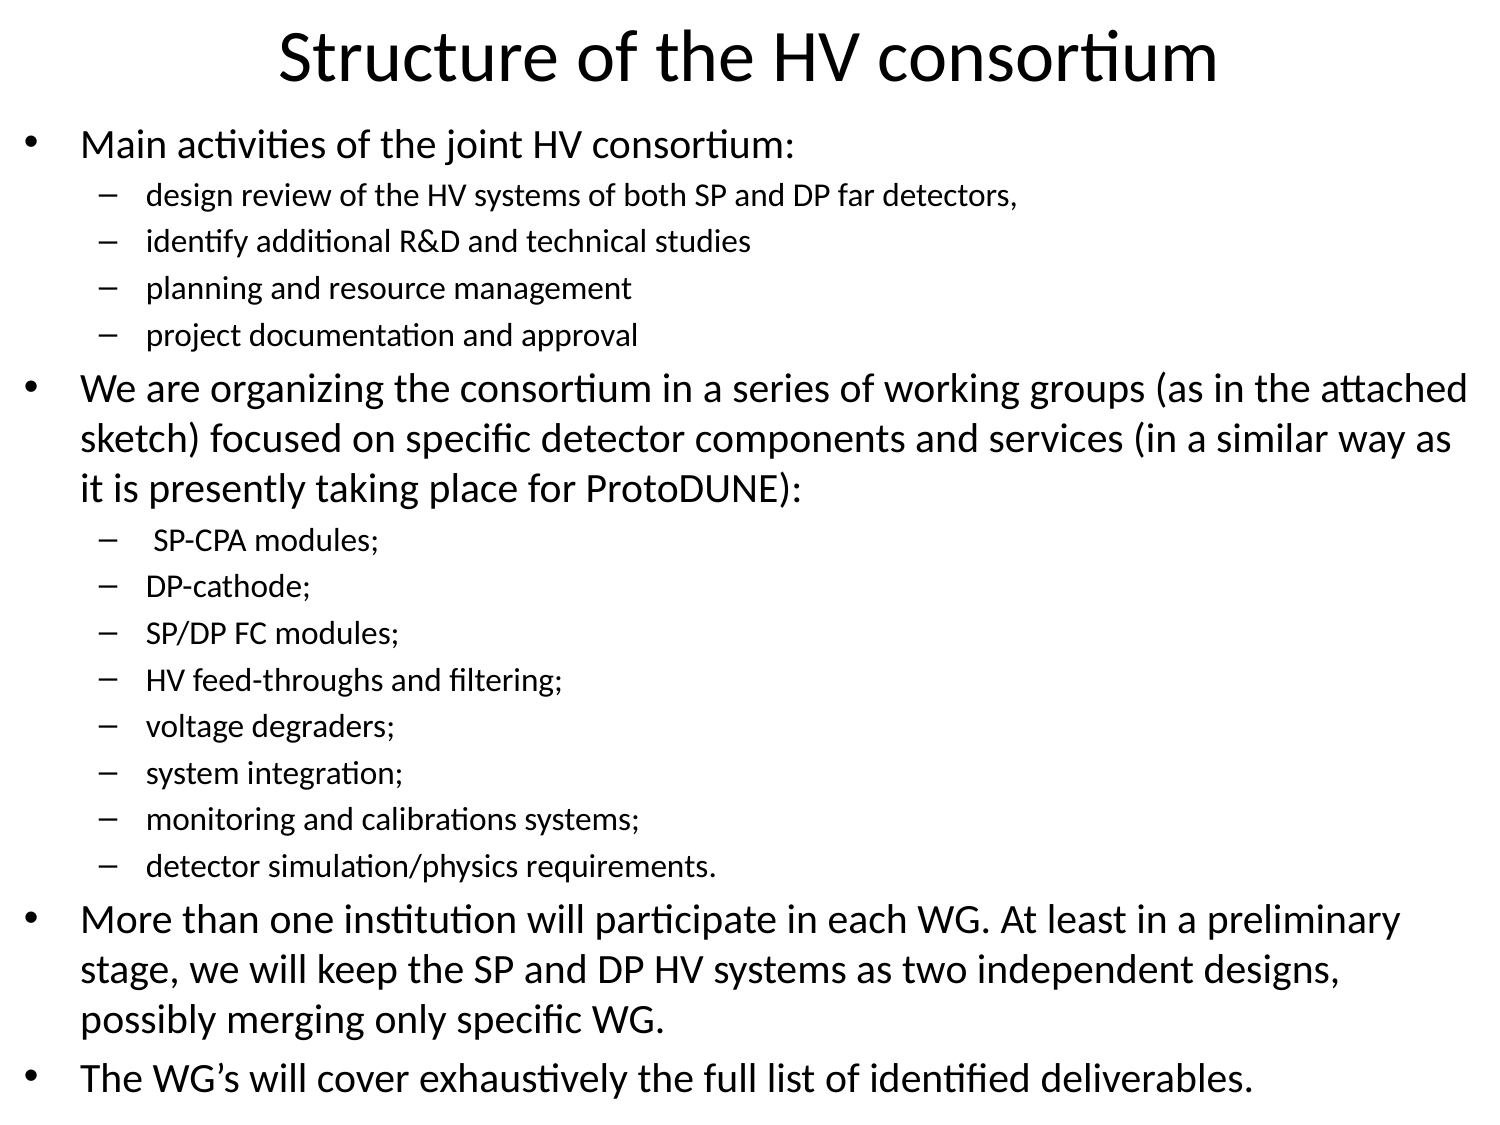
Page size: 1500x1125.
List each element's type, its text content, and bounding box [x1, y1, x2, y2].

list Main activities of the joint HV consortium: design review of the HV systems of both SP and DP far detectors, identify additional R&D and technical studies planning and resource management project documentation and approval We are organizing the consortium in a series of working groups (as in the attached sketch) focused on specific detector components and services (in a similar way as it is presently taking place for ProtoDUNE): SP-CPA modules; DP-cathode; SP/DP FC modules; HV feed-throughs and filtering; voltage degraders; system integration; monitoring and calibrations systems; detector simulation/physics requirements. More than one institution will participate in each WG. At least in a preliminary stage, we will keep the SP and DP HV systems as two independent designs, possibly merging only specific WG. The WG’s will cover exhaustively the full list of identified deliverables. [8, 108, 1487, 1122]
title Structure of the HV consortium [75, 0, 1425, 105]
